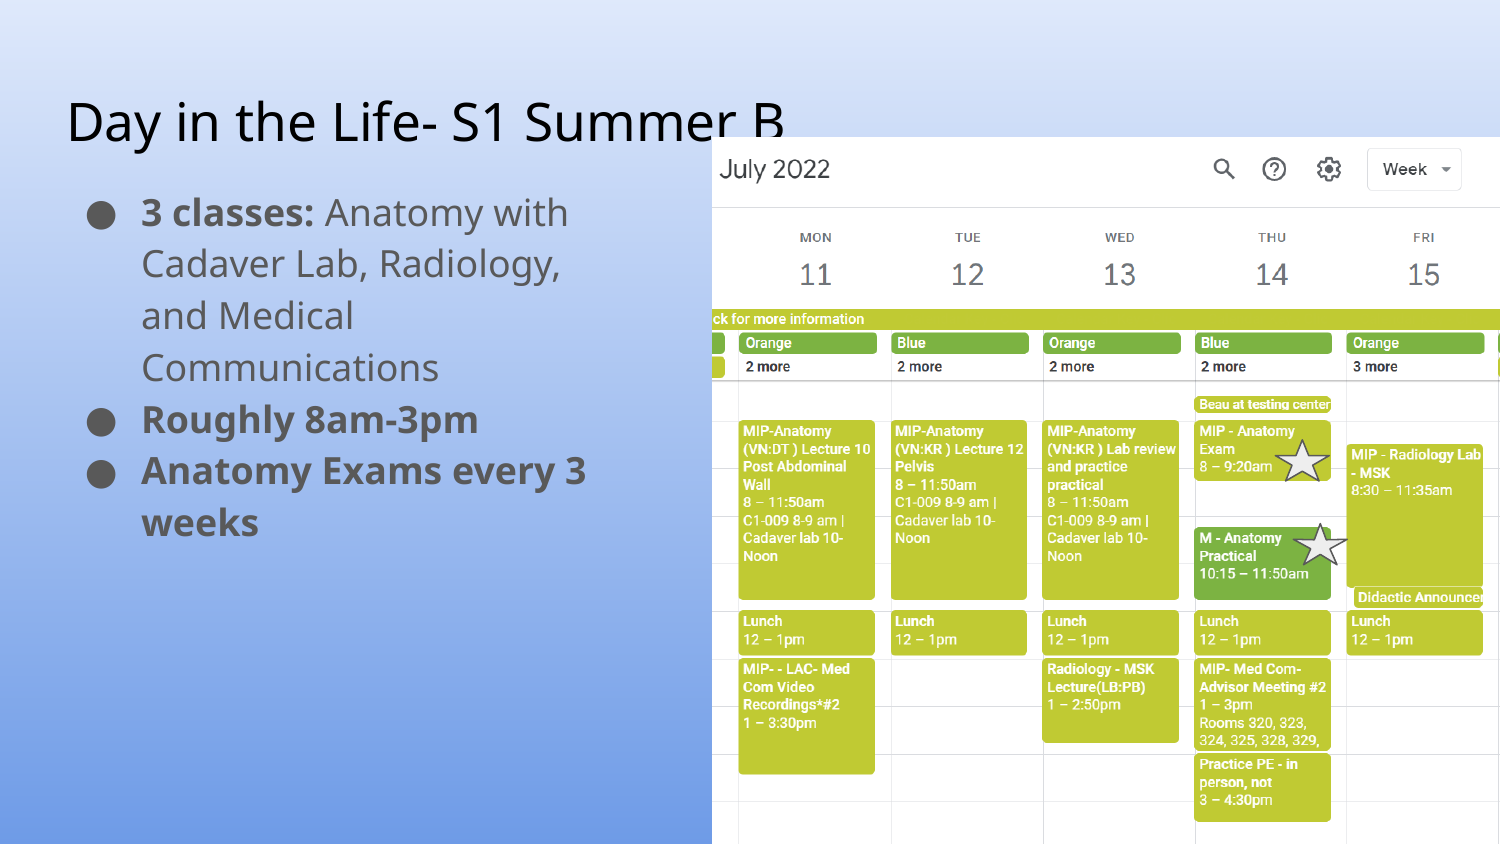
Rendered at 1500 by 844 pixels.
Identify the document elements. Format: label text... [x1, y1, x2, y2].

picture [711, 137, 1500, 844]
list 3 classes: Anatomy with Cadaver Lab, Radiology, and Medical Communications Roughly 8am-3pm Anatomy Exams every 3 weeks [51, 166, 626, 728]
title Day in the Life- S1 Summer B [51, 72, 1449, 167]
